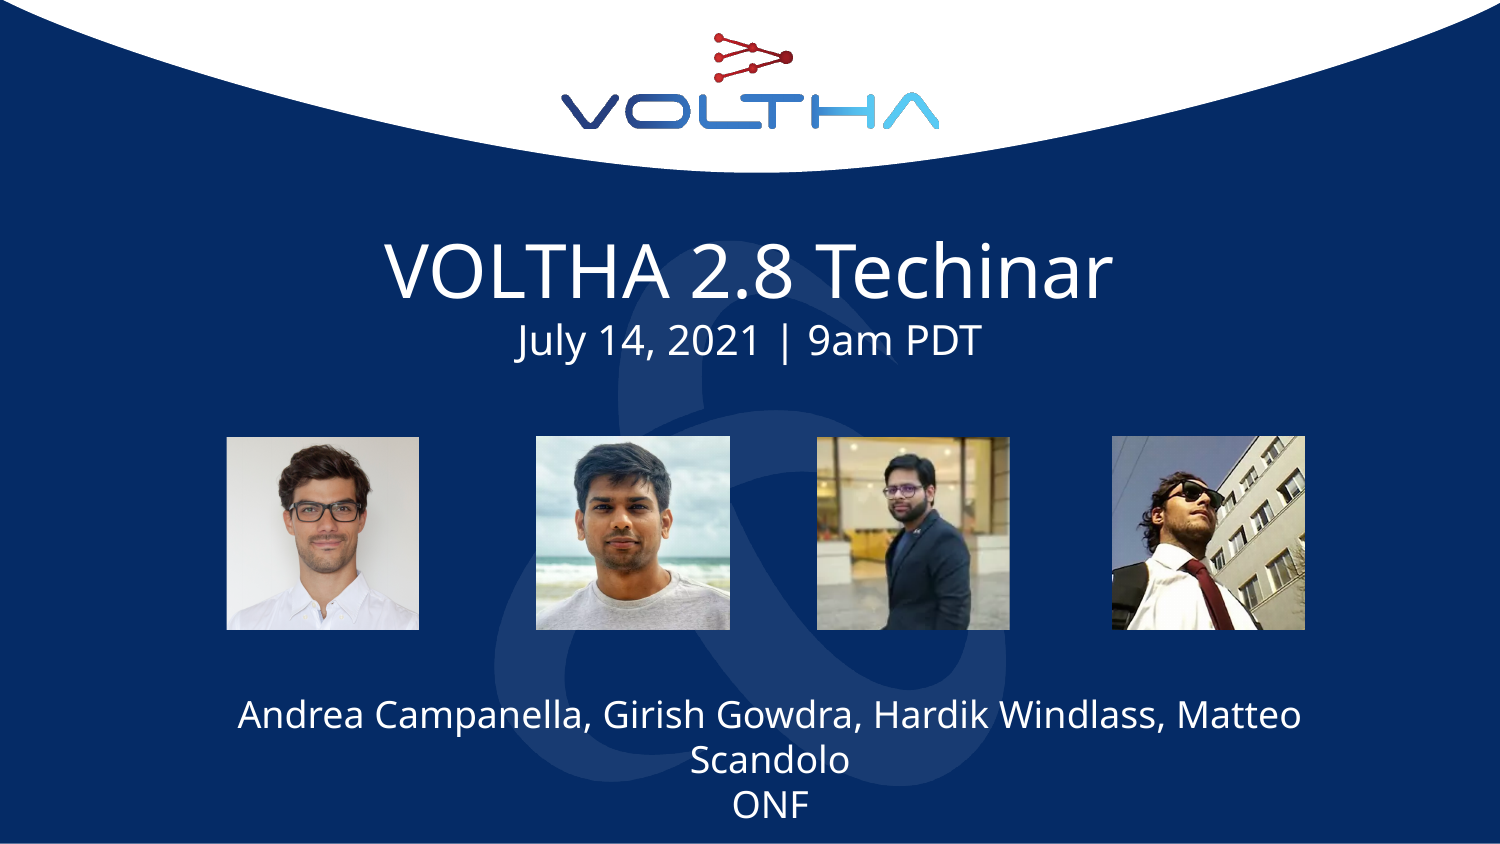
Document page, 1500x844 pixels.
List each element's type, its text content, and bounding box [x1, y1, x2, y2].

text_box VOLTHA 2.8 Techinar July 14, 2021 | 9am PDT [286, 216, 1214, 572]
picture [561, 0, 939, 129]
picture [226, 436, 420, 630]
picture [816, 436, 1010, 630]
text_box Andrea Campanella, Girish Gowdra, Hardik Windlass, Matteo Scandolo ONF [142, 683, 1398, 834]
picture [536, 436, 730, 630]
picture [1112, 436, 1306, 630]
